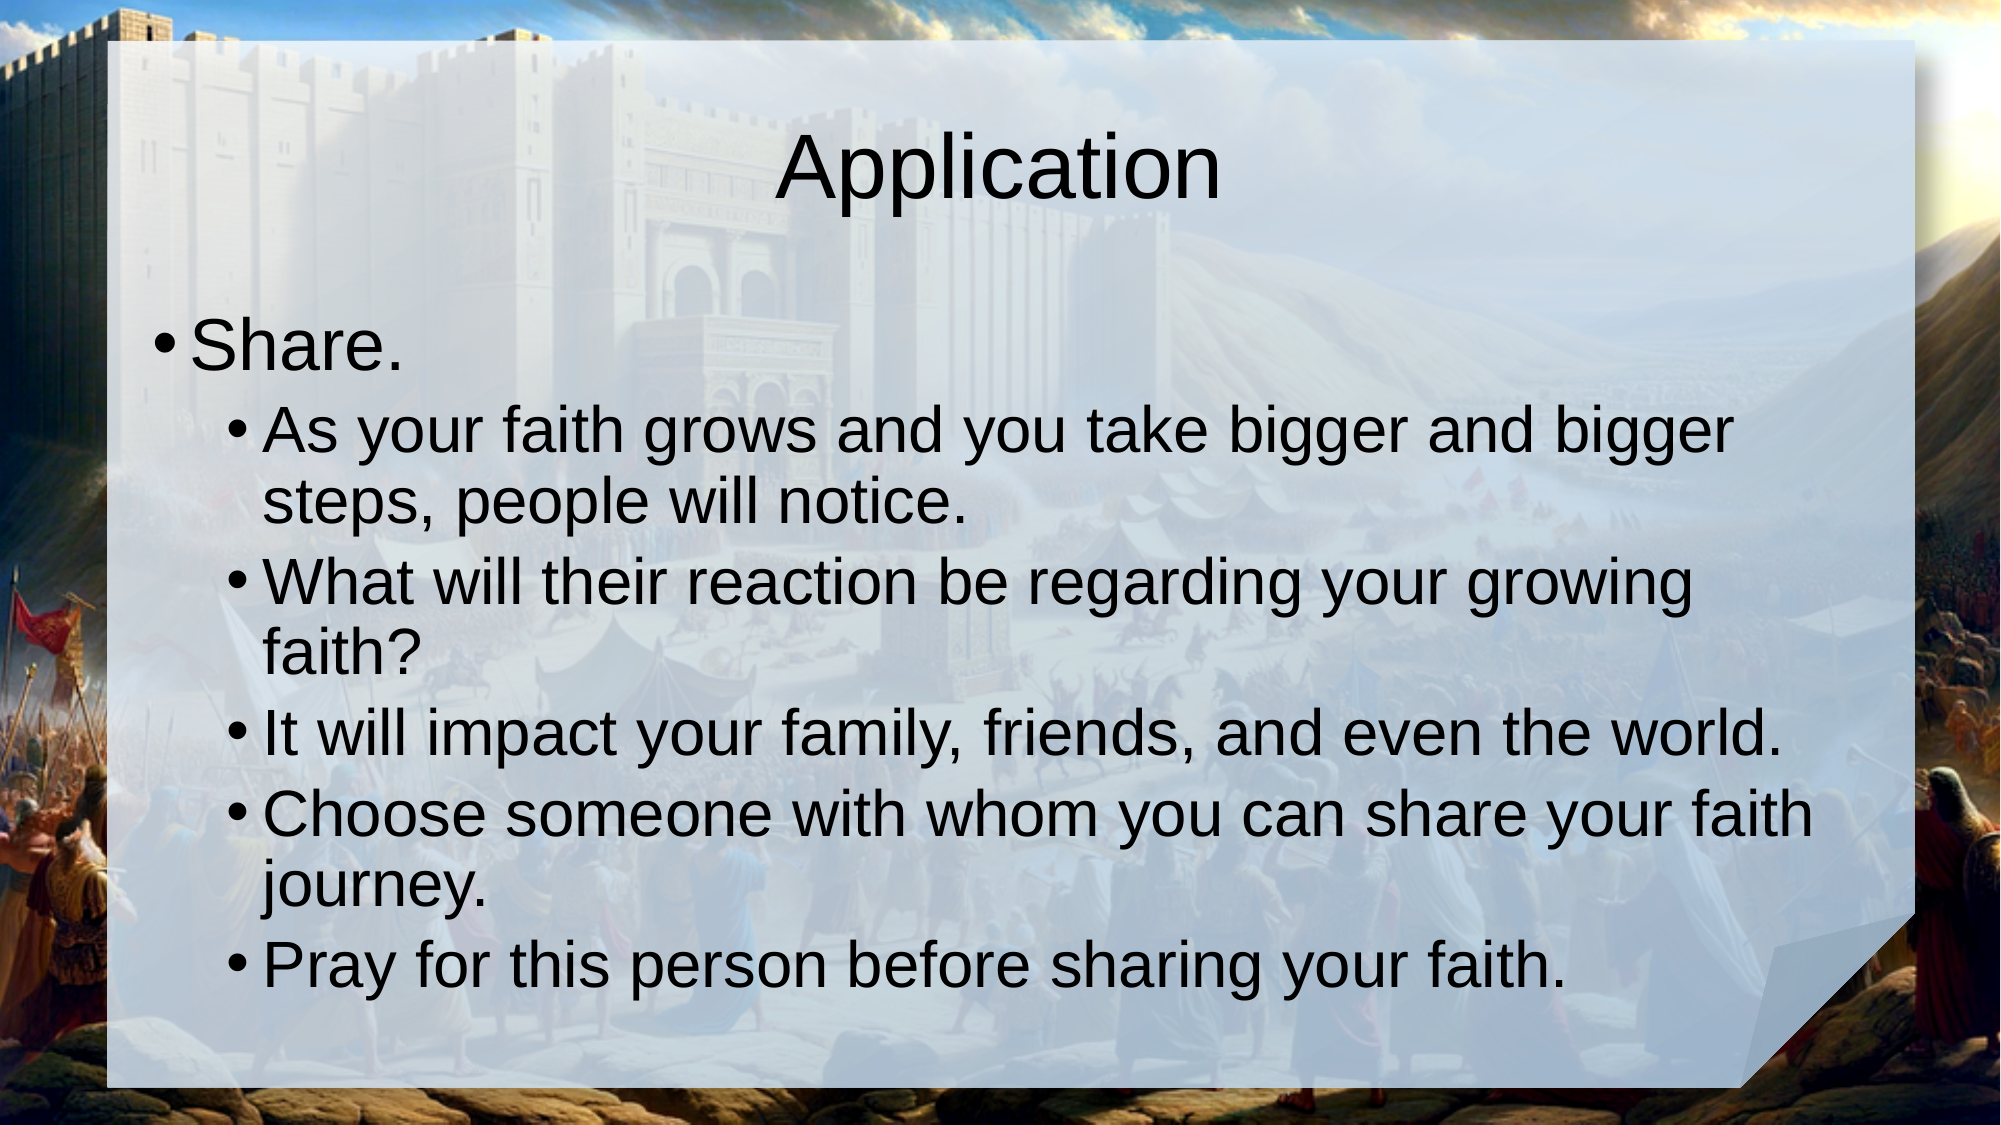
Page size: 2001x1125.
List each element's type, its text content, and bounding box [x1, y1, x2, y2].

title Application [137, 59, 1863, 278]
list Share. As your faith grows and you take bigger and bigger steps, people will notice. What will their reaction be regarding your growing faith? It will impact your family, friends, and even the world. Choose someone with whom you can share your faith journey. Pray for this person before sharing your faith. [137, 299, 1863, 1014]
picture [0, 0, 2001, 1125]
